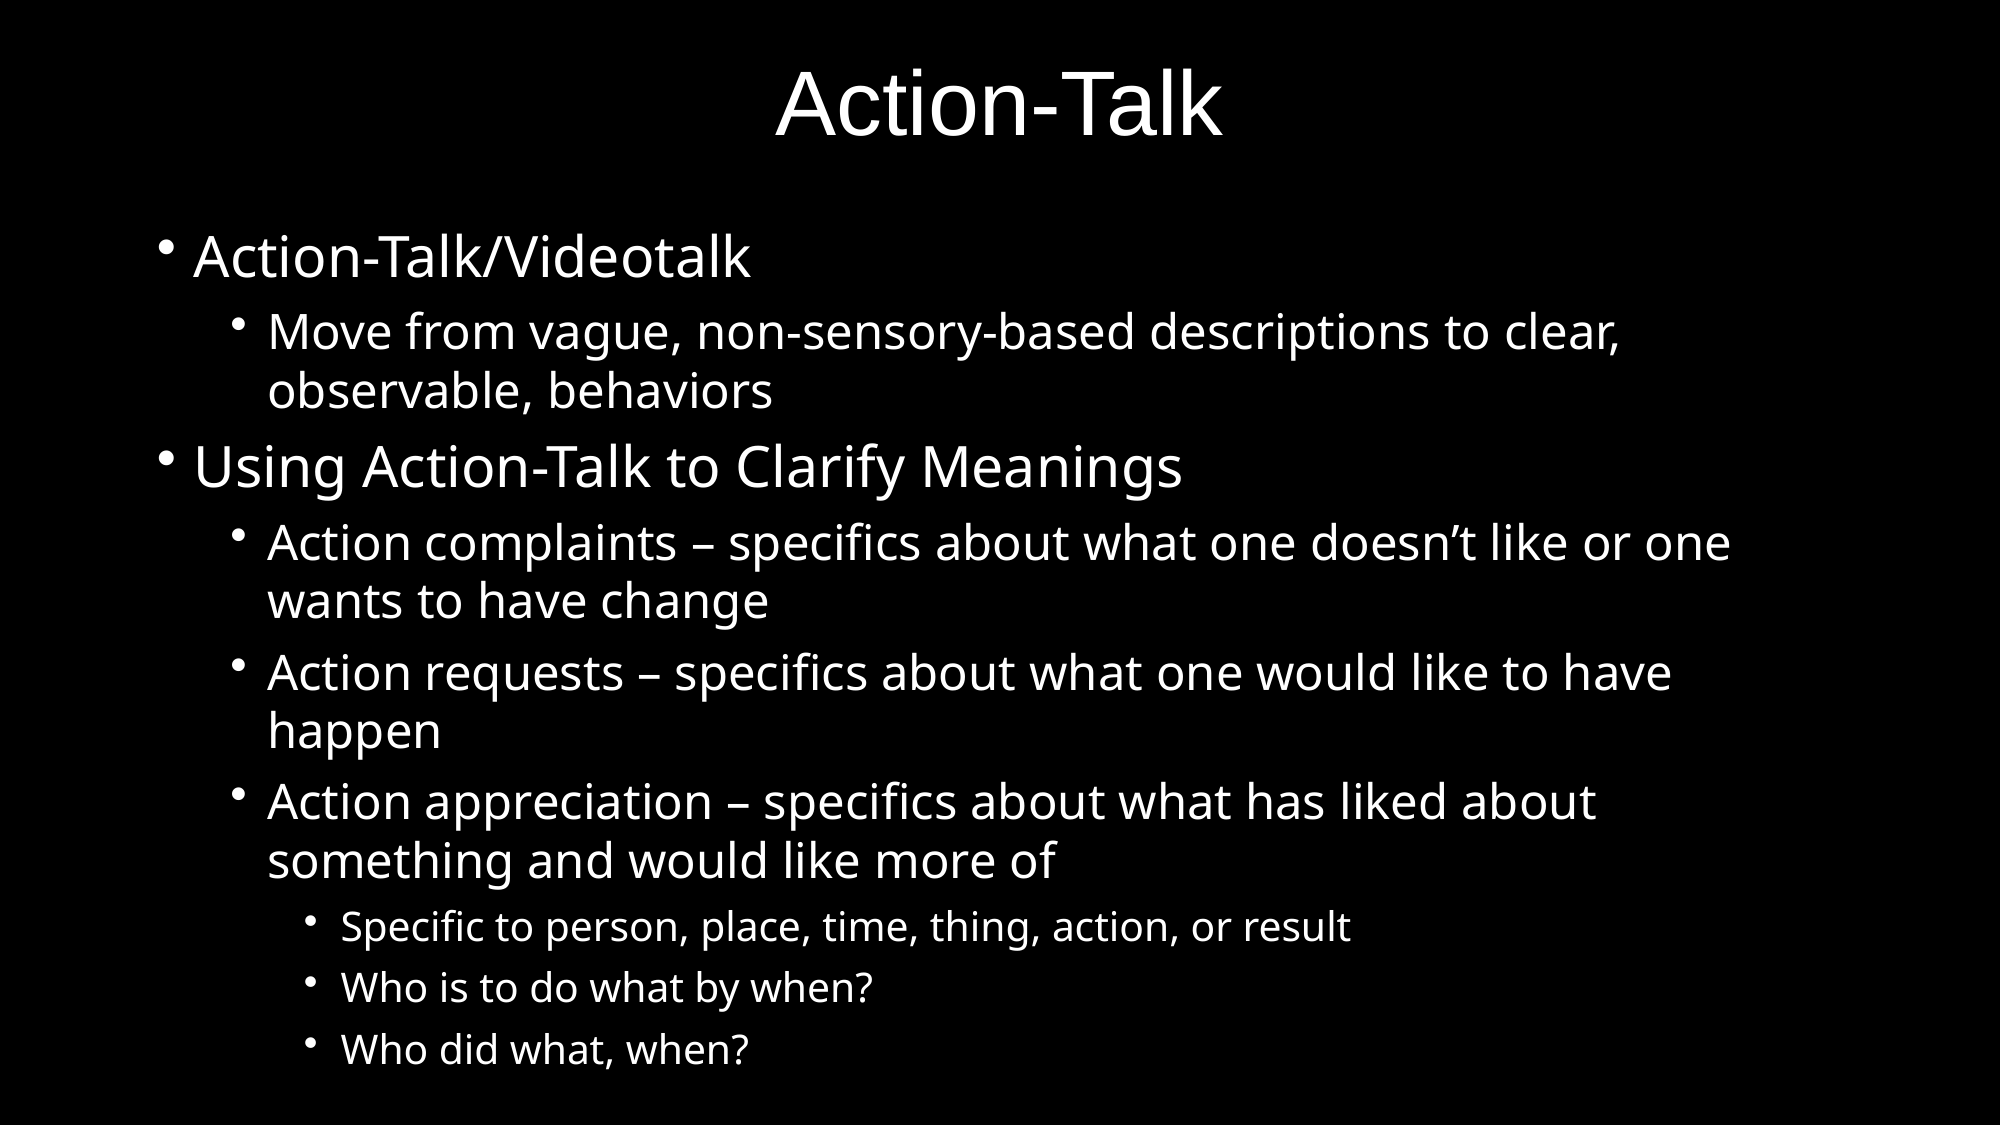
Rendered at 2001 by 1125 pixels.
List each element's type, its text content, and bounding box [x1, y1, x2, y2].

list Action-Talk/Videotalk Move from vague, non-sensory-based descriptions to clear, observable, behaviors Using Action-Talk to Clarify Meanings Action complaints – specifics about what one doesn’t like or one wants to have change Action requests – specifics about what one would like to have happen Action appreciation – specifics about what has liked about something and would like more of Specific to person, place, time, thing, action, or result Who is to do what by when? Who did what, when? [141, 212, 1851, 1088]
title Action-Talk [324, 0, 1675, 212]
